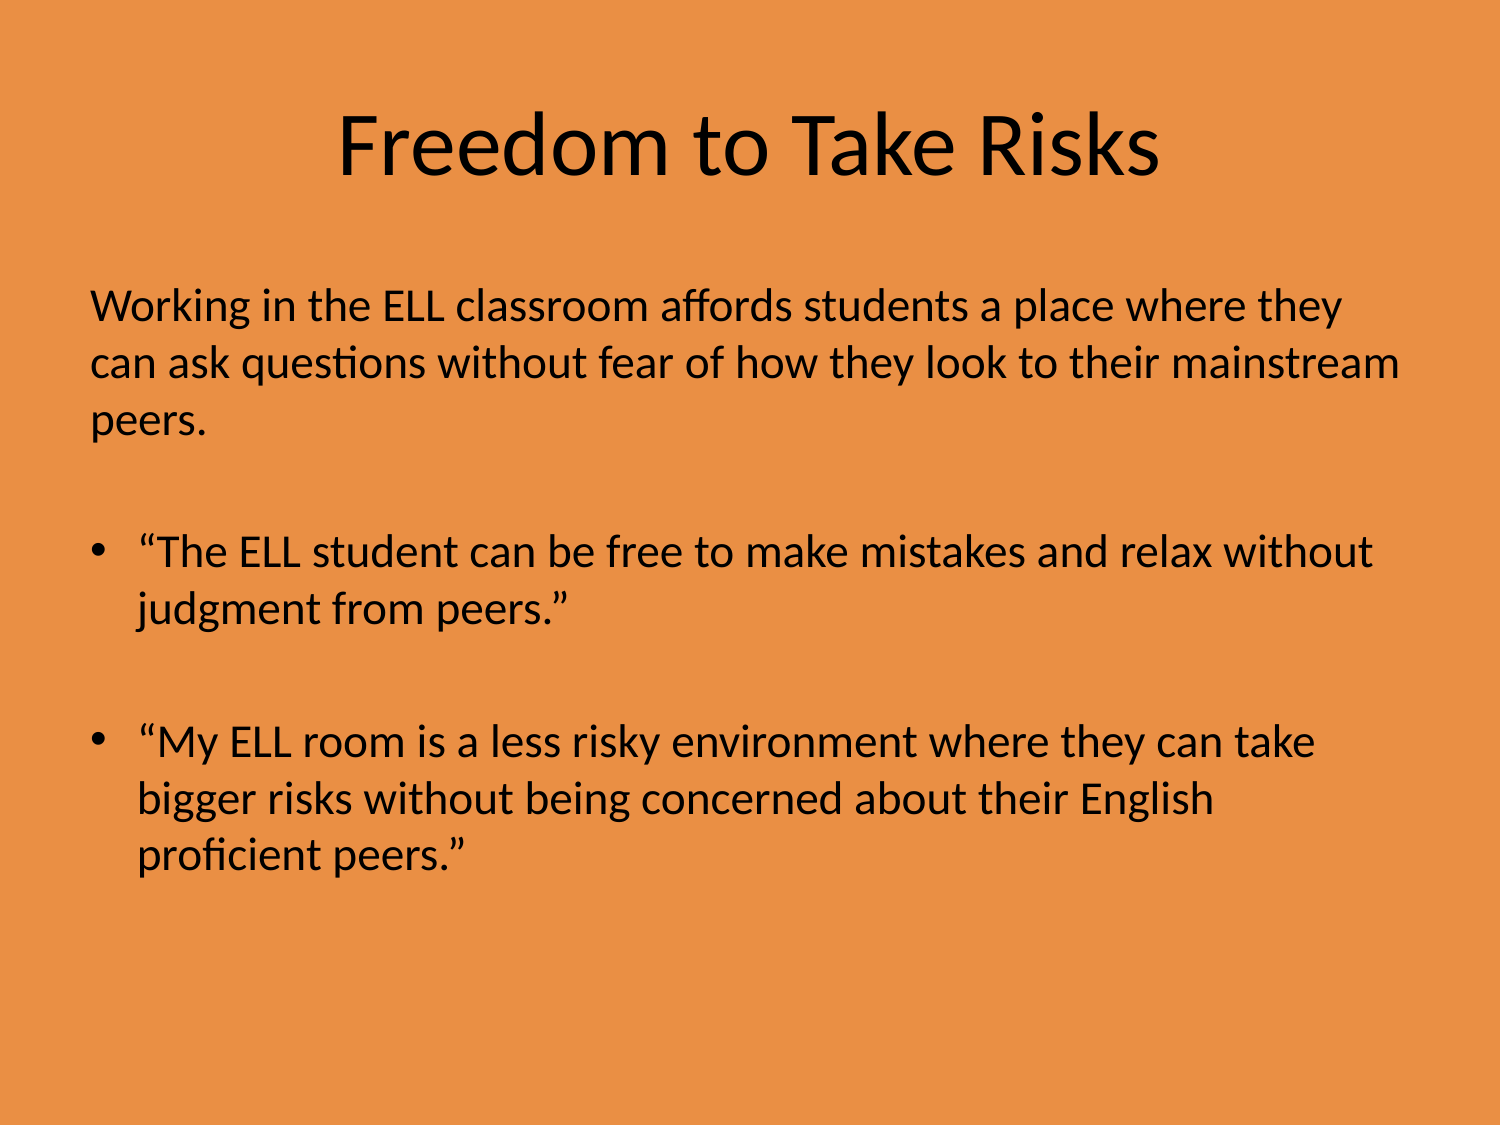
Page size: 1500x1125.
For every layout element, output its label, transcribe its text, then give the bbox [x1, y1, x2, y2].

list Working in the ELL classroom affords students a place where they can ask questions without fear of how they look to their mainstream peers. “The ELL student can be free to make mistakes and relax without judgment from peers.” “My ELL room is a less risky environment where they can take bigger risks without being concerned about their English proficient peers.” [75, 266, 1425, 1029]
title Freedom to Take Risks [75, 45, 1425, 233]
